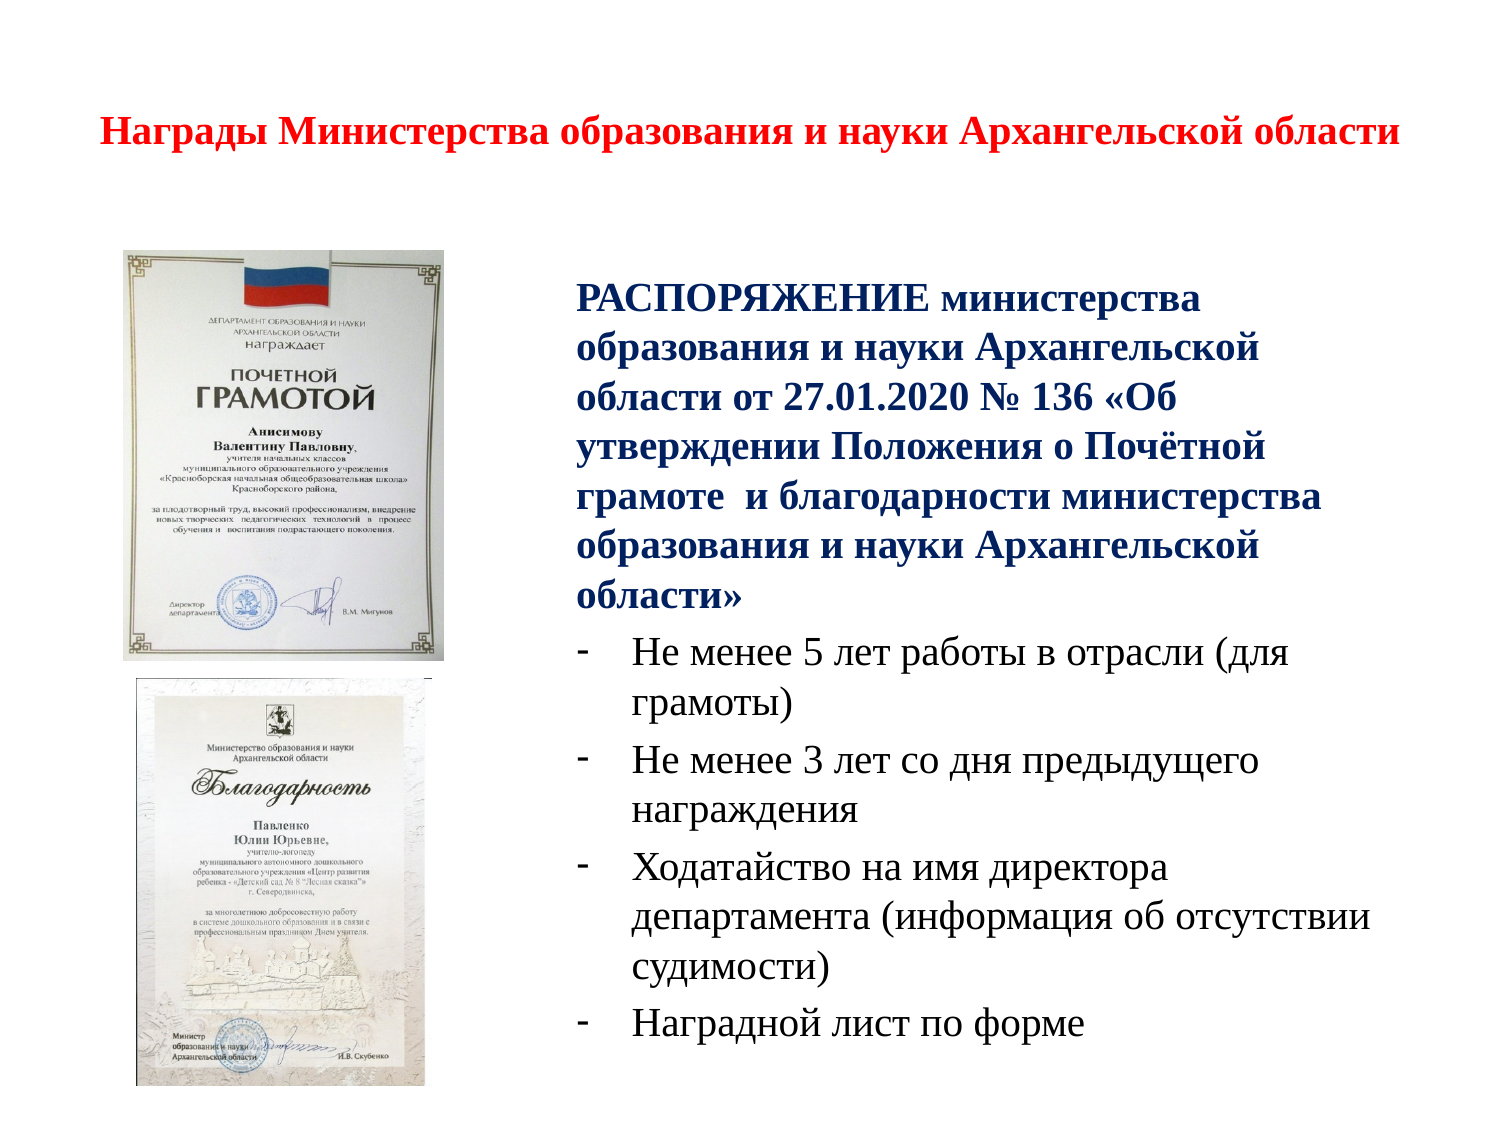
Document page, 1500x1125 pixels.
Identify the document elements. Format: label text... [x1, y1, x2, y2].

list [123, 250, 444, 661]
title Награды Министерства образования и науки Архангельской области [75, 45, 1425, 233]
list РАСПОРЯЖЕНИЕ министерства образования и науки Архангельской области от 27.01.2020 № 136 «Об утверждении Положения о Почётной грамоте и благодарности министерства образования и науки Архангельской области» Не менее 5 лет работы в отрасли (для грамоты) Не менее 3 лет со дня предыдущего награждения Ходатайство на имя директора департамента (информация об отсутствии судимости) Наградной лист по форме [561, 262, 1425, 1059]
picture [135, 678, 432, 1086]
